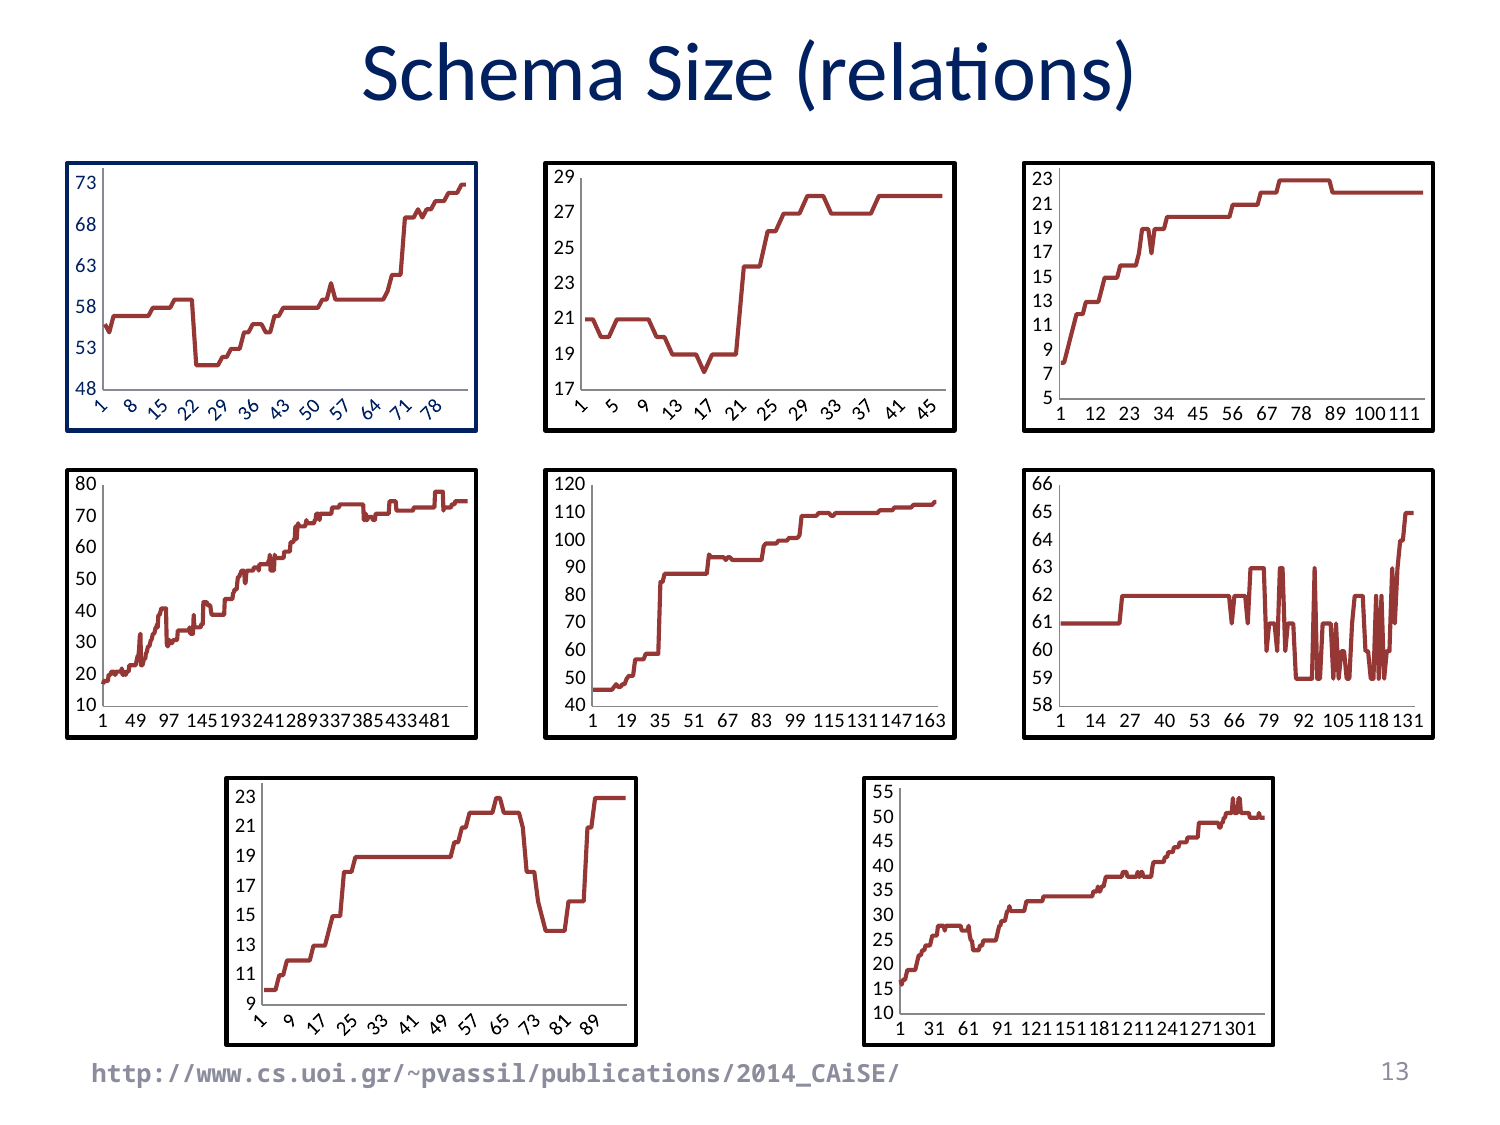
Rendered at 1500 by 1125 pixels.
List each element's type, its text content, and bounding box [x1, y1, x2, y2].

chart [64, 467, 479, 740]
chart [1021, 467, 1436, 740]
chart [1021, 160, 1436, 433]
slide_number 13 [1074, 1042, 1425, 1103]
title Schema Size (relations) [75, 45, 1425, 233]
chart [543, 160, 957, 433]
footer http://www.cs.uoi.gr/~pvassil/publications/2014_CAiSE/ [76, 1042, 988, 1103]
chart [64, 160, 479, 433]
chart [543, 467, 957, 740]
chart [224, 775, 638, 1048]
chart [861, 775, 1276, 1048]
